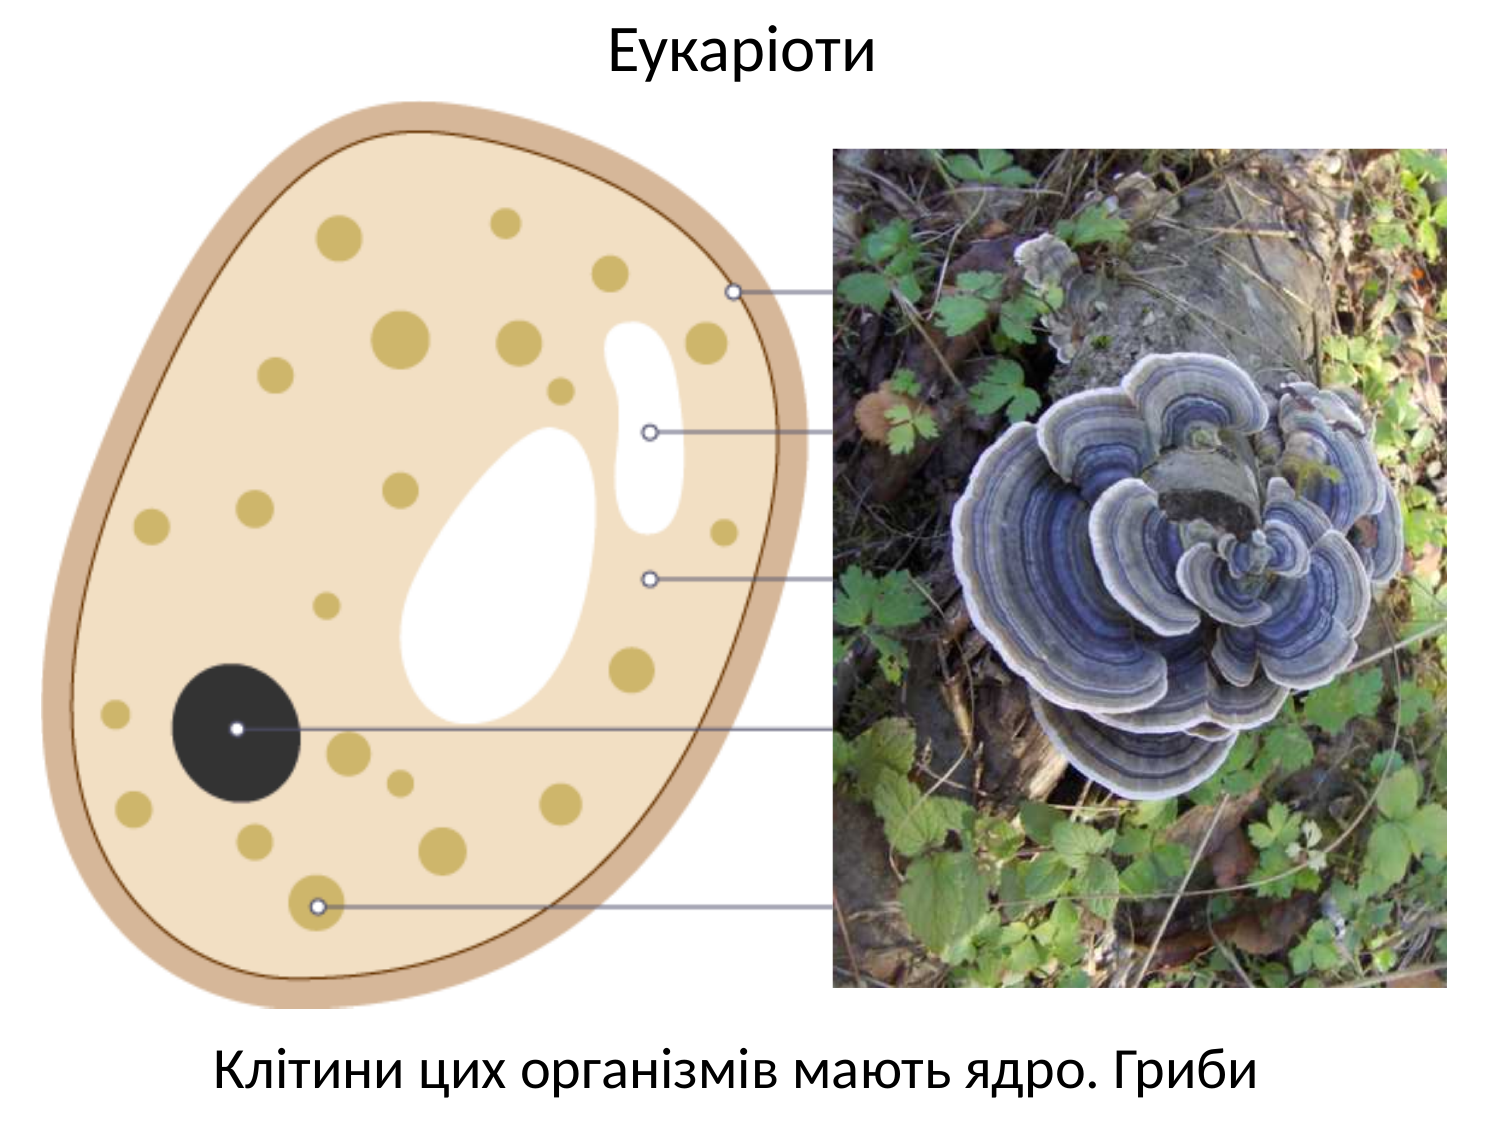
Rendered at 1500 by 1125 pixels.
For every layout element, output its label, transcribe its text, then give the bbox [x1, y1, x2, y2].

title Еукаріоти [75, 0, 1425, 90]
list Клітини цих організмів мають ядро. Гриби [75, 1023, 1425, 1125]
picture [40, 100, 1500, 1009]
